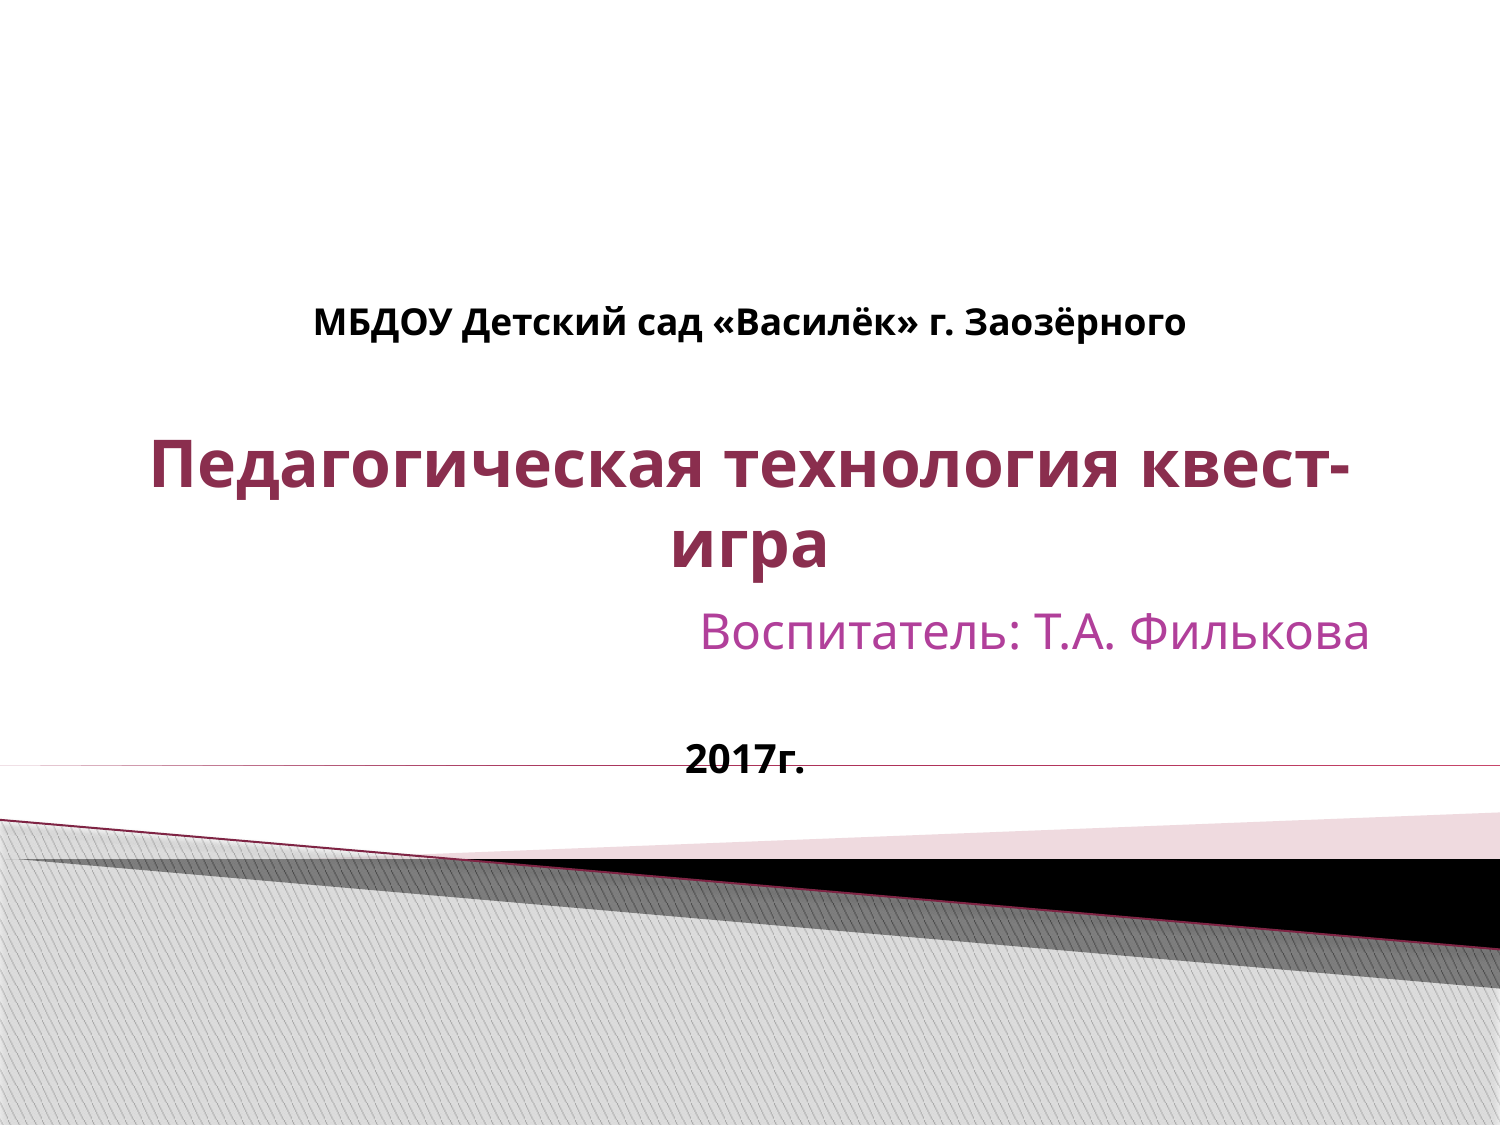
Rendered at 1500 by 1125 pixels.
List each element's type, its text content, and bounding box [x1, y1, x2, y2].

subtitle Воспитатель: Т.А. Филькова 2017г. [112, 592, 1388, 790]
picture [5, 859, 1500, 989]
title МБДОУ Детский сад «Василёк» г. Заозёрного Педагогическая технология квест-игра [112, 287, 1388, 588]
